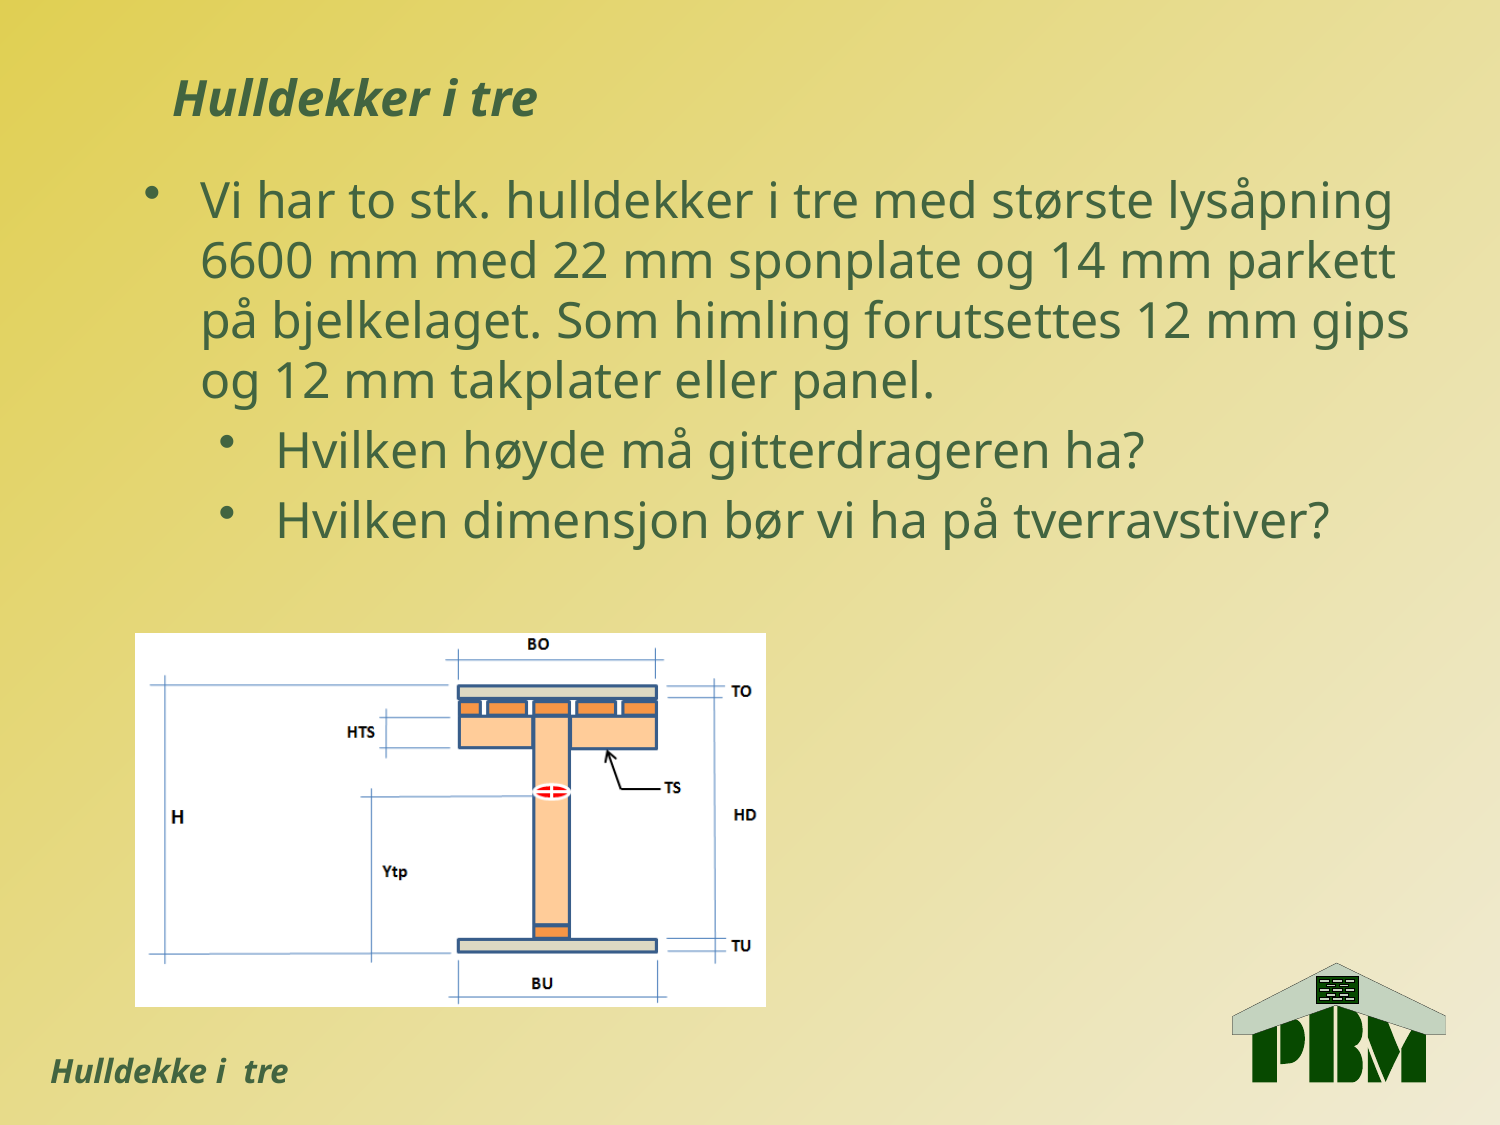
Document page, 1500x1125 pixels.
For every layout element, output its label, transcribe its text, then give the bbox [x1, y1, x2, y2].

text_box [1230, 960, 1448, 1085]
text_box Vi har to stk. hulldekker i tre med største lysåpning 6600 mm med 22 mm sponplate og 14 mm parkett på bjelkelaget. Som himling forutsettes 12 mm gips og 12 mm takplater eller panel. Hvilken høyde må gitterdrageren ha? Hvilken dimensjon bør vi ha på tverravstiver? [128, 160, 1435, 622]
list Hulldekke i tre [34, 1042, 1184, 1102]
text_box Hulldekker i tre [82, 58, 1395, 129]
picture [135, 633, 766, 1007]
